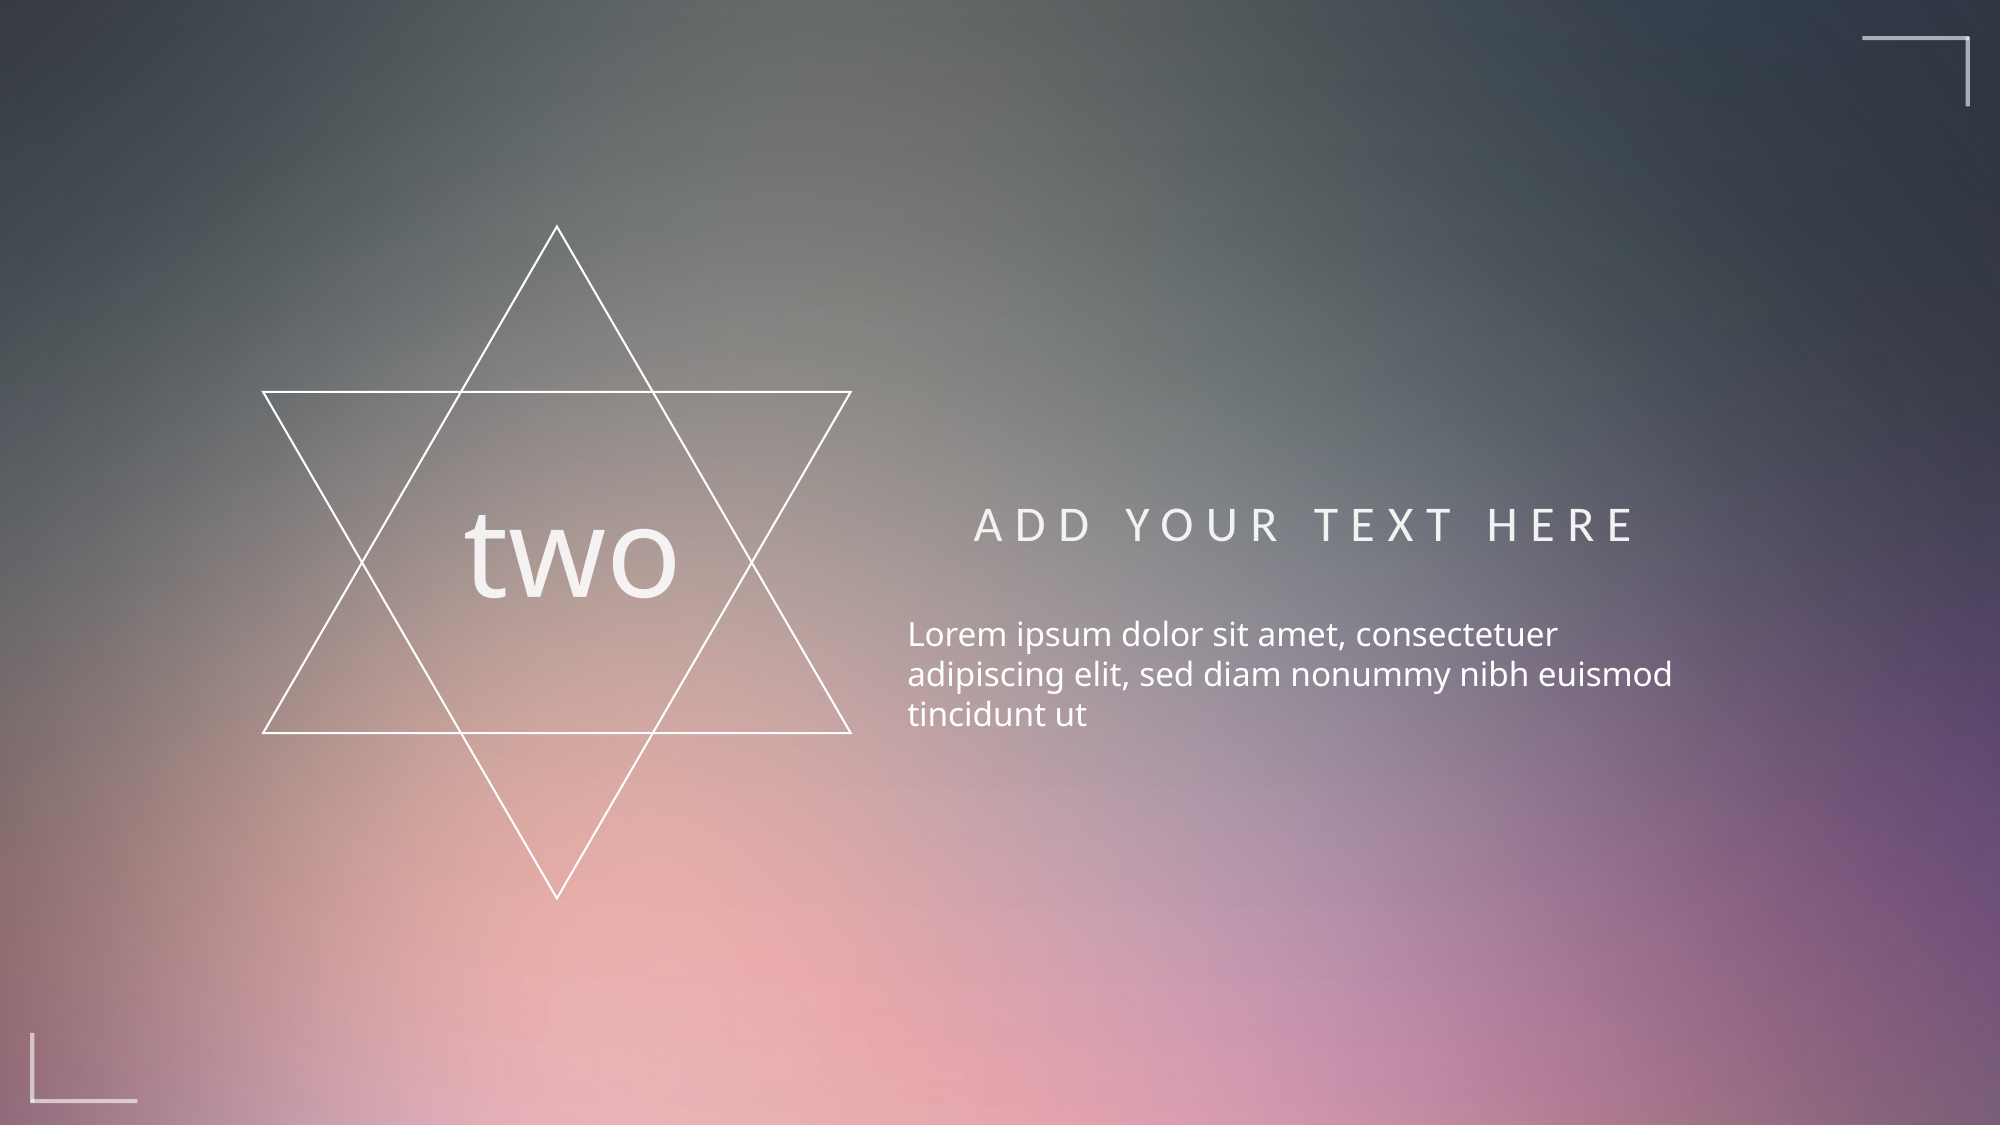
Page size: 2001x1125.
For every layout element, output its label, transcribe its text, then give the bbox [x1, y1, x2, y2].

text_box Lorem ipsum dolor sit amet, consectetuer adipiscing elit, sed diam nonummy nibh euismod tincidunt ut [892, 605, 1737, 741]
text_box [263, 226, 851, 899]
picture [0, 0, 2000, 1125]
text_box ADD YOUR TEXT HERE [958, 483, 1648, 559]
